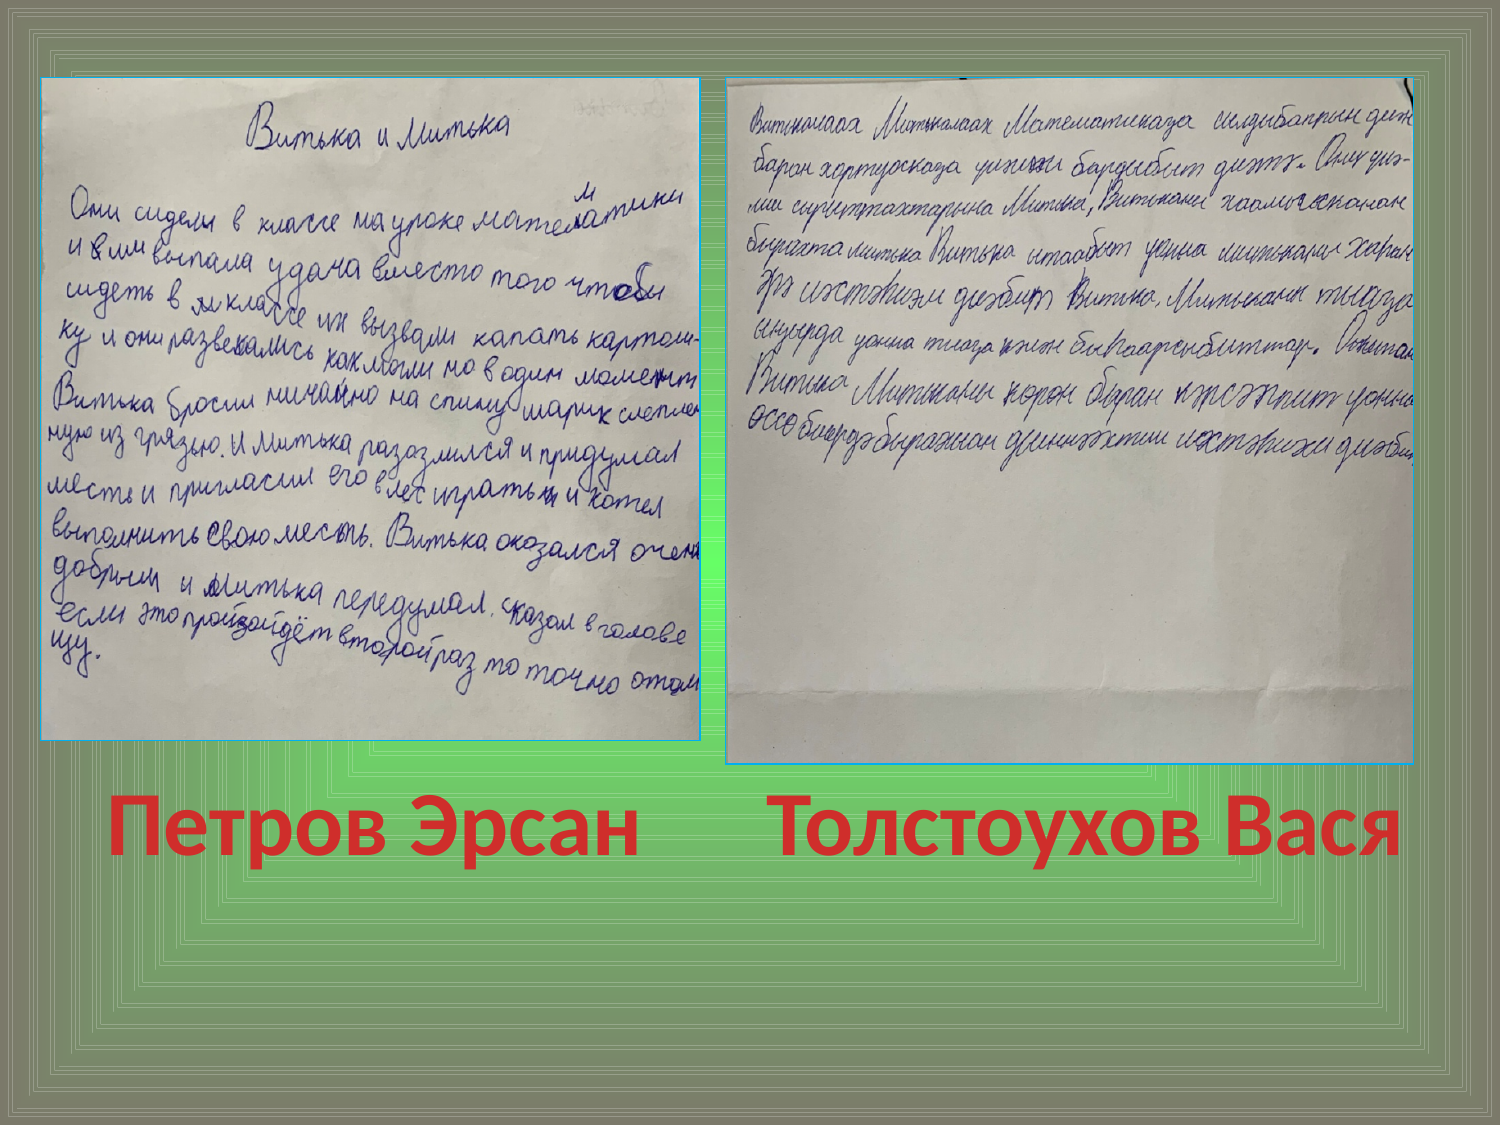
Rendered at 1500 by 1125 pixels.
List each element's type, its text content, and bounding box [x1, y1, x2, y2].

text_box Петров Эрсан Толстоухов Вася [41, 486, 1471, 882]
picture [727, 79, 1412, 762]
picture [42, 79, 698, 738]
